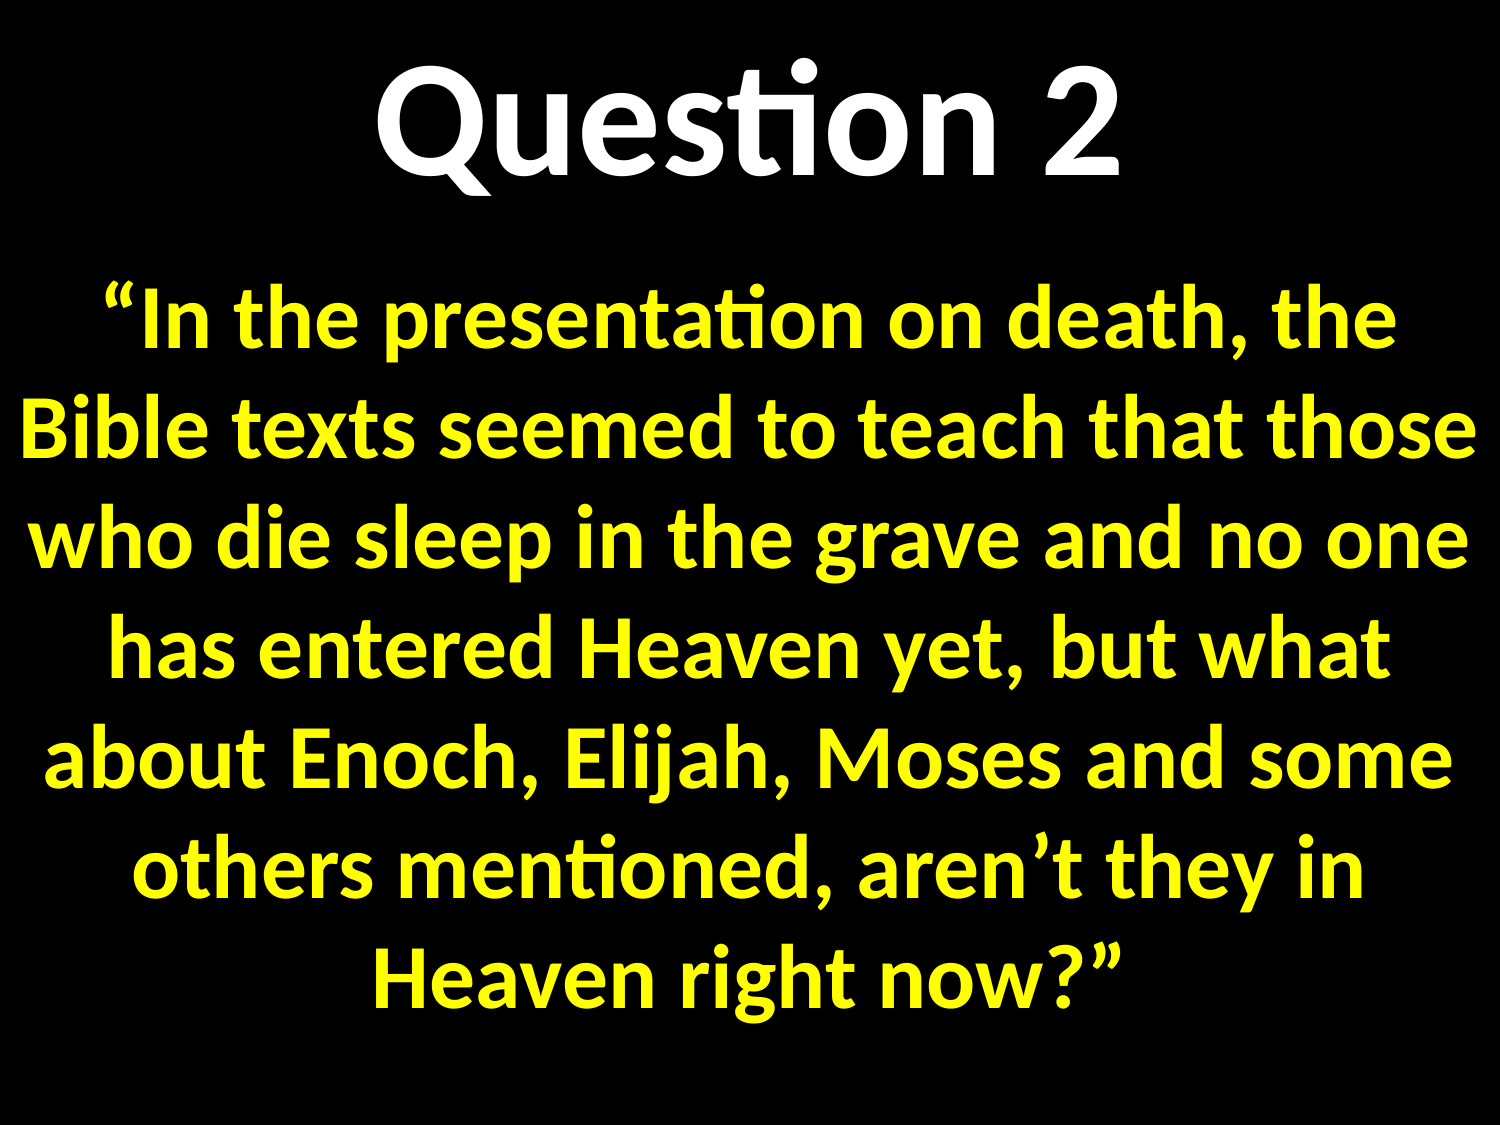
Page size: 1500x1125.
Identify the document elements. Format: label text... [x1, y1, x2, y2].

text_box Question 2 [0, 1, 1500, 216]
text_box “In the presentation on death, the Bible texts seemed to teach that those who die sleep in the grave and no one has entered Heaven yet, but what about Enoch, Elijah, Moses and some others mentioned, aren’t they in Heaven right now?” [0, 249, 1500, 1035]
